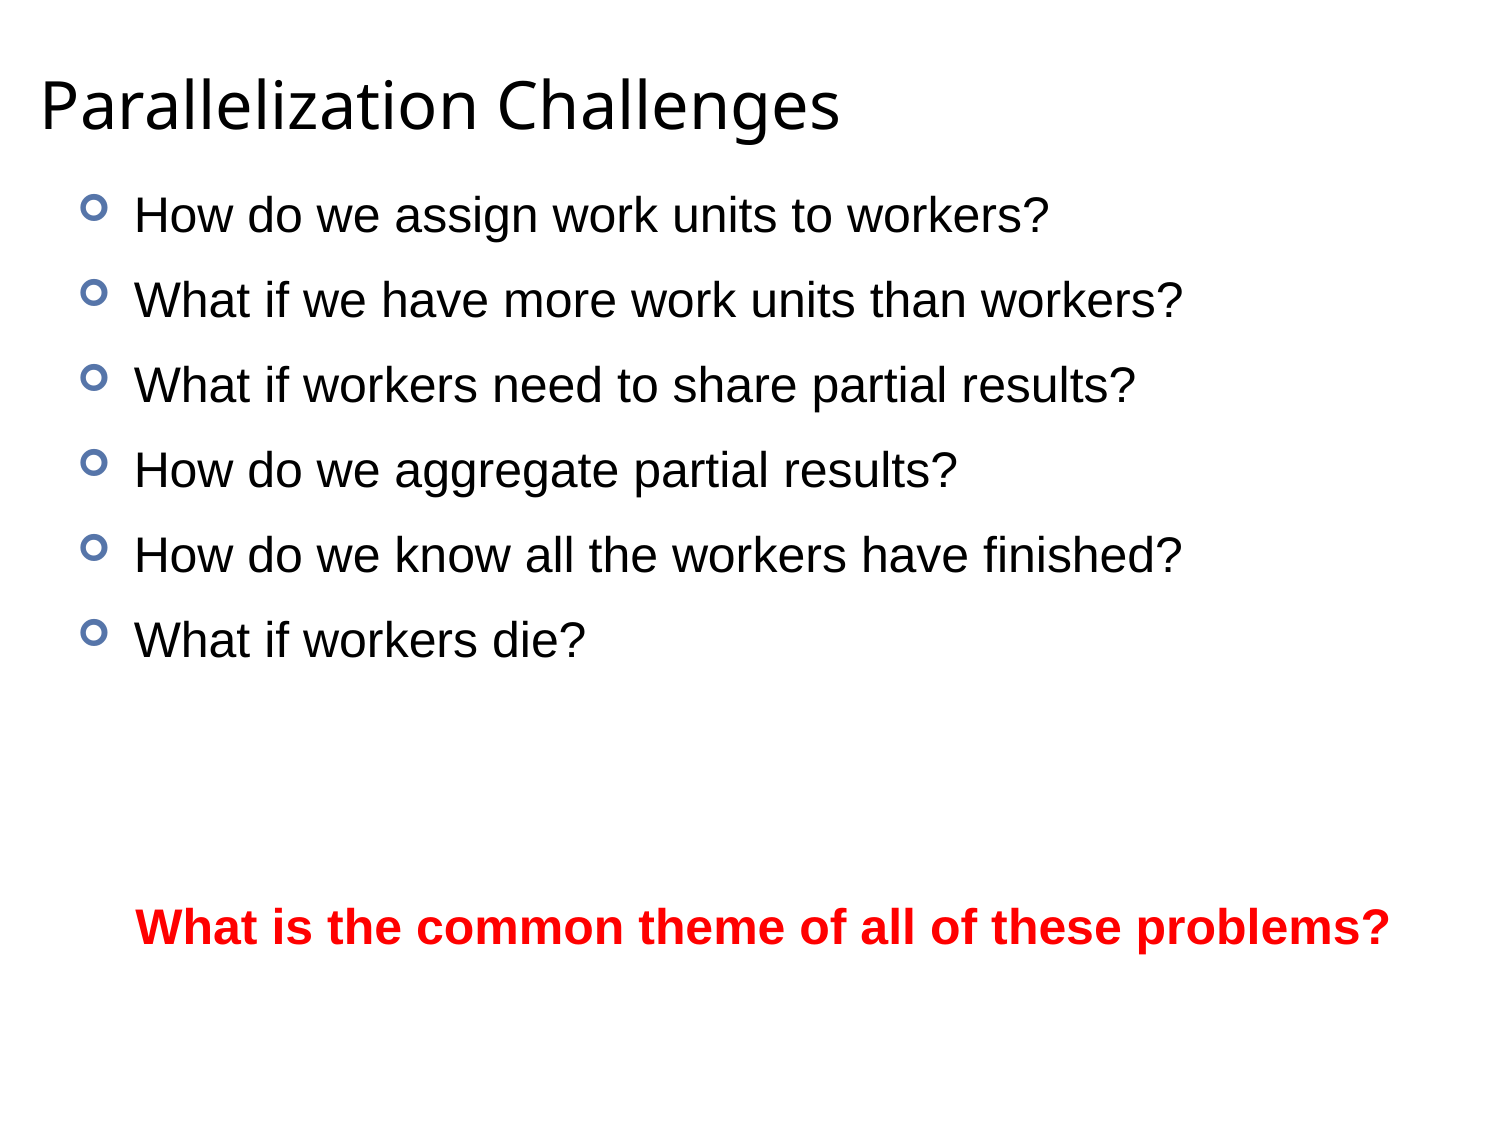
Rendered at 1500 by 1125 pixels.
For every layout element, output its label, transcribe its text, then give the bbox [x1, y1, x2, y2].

text_box What is the common theme of all of these problems? [120, 886, 1408, 962]
title Parallelization Challenges [24, 18, 1451, 188]
list How do we assign work units to workers? What if we have more work units than workers? What if workers need to share partial results? How do we aggregate partial results? How do we know all the workers have finished? What if workers die? [62, 174, 1451, 1013]
